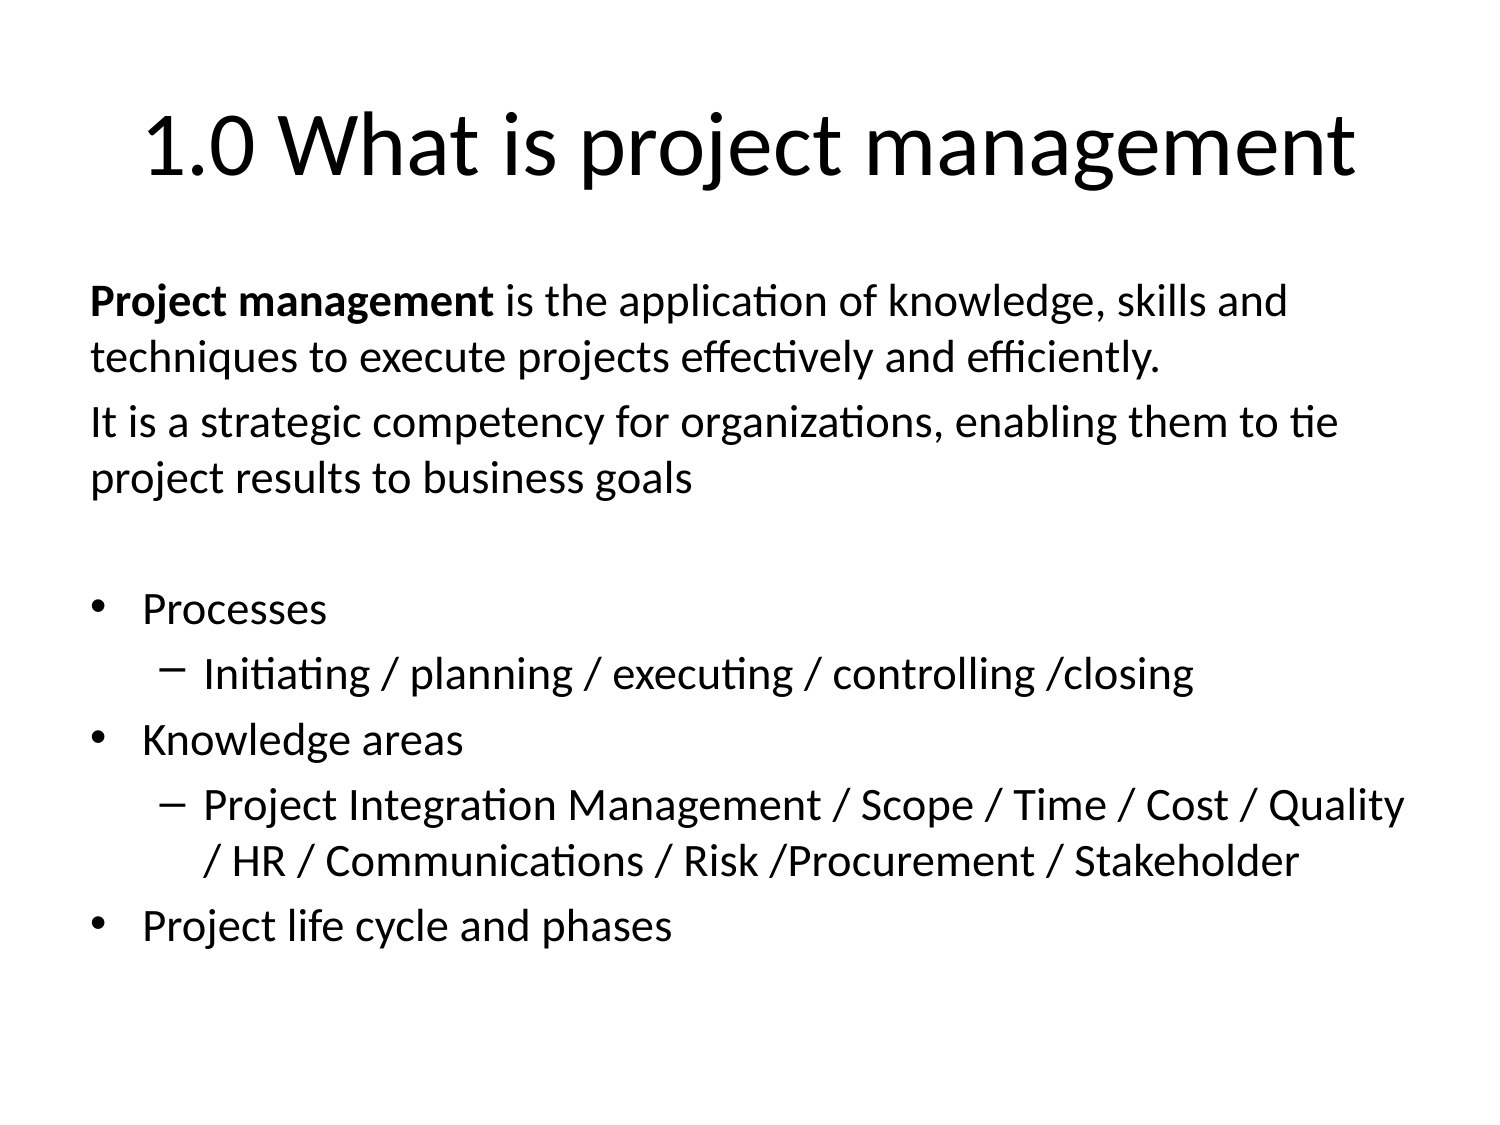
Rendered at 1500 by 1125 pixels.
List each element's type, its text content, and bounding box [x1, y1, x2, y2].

list Project management is the application of knowledge, skills and techniques to execute projects effectively and efficiently. It is a strategic competency for organizations, enabling them to tie project results to business goals Processes Initiating / planning / executing / controlling /closing Knowledge areas Project Integration Management / Scope / Time / Cost / Quality / HR / Communications / Risk /Procurement / Stakeholder Project life cycle and phases [75, 262, 1425, 1005]
title 1.0 What is project management [75, 45, 1425, 233]
